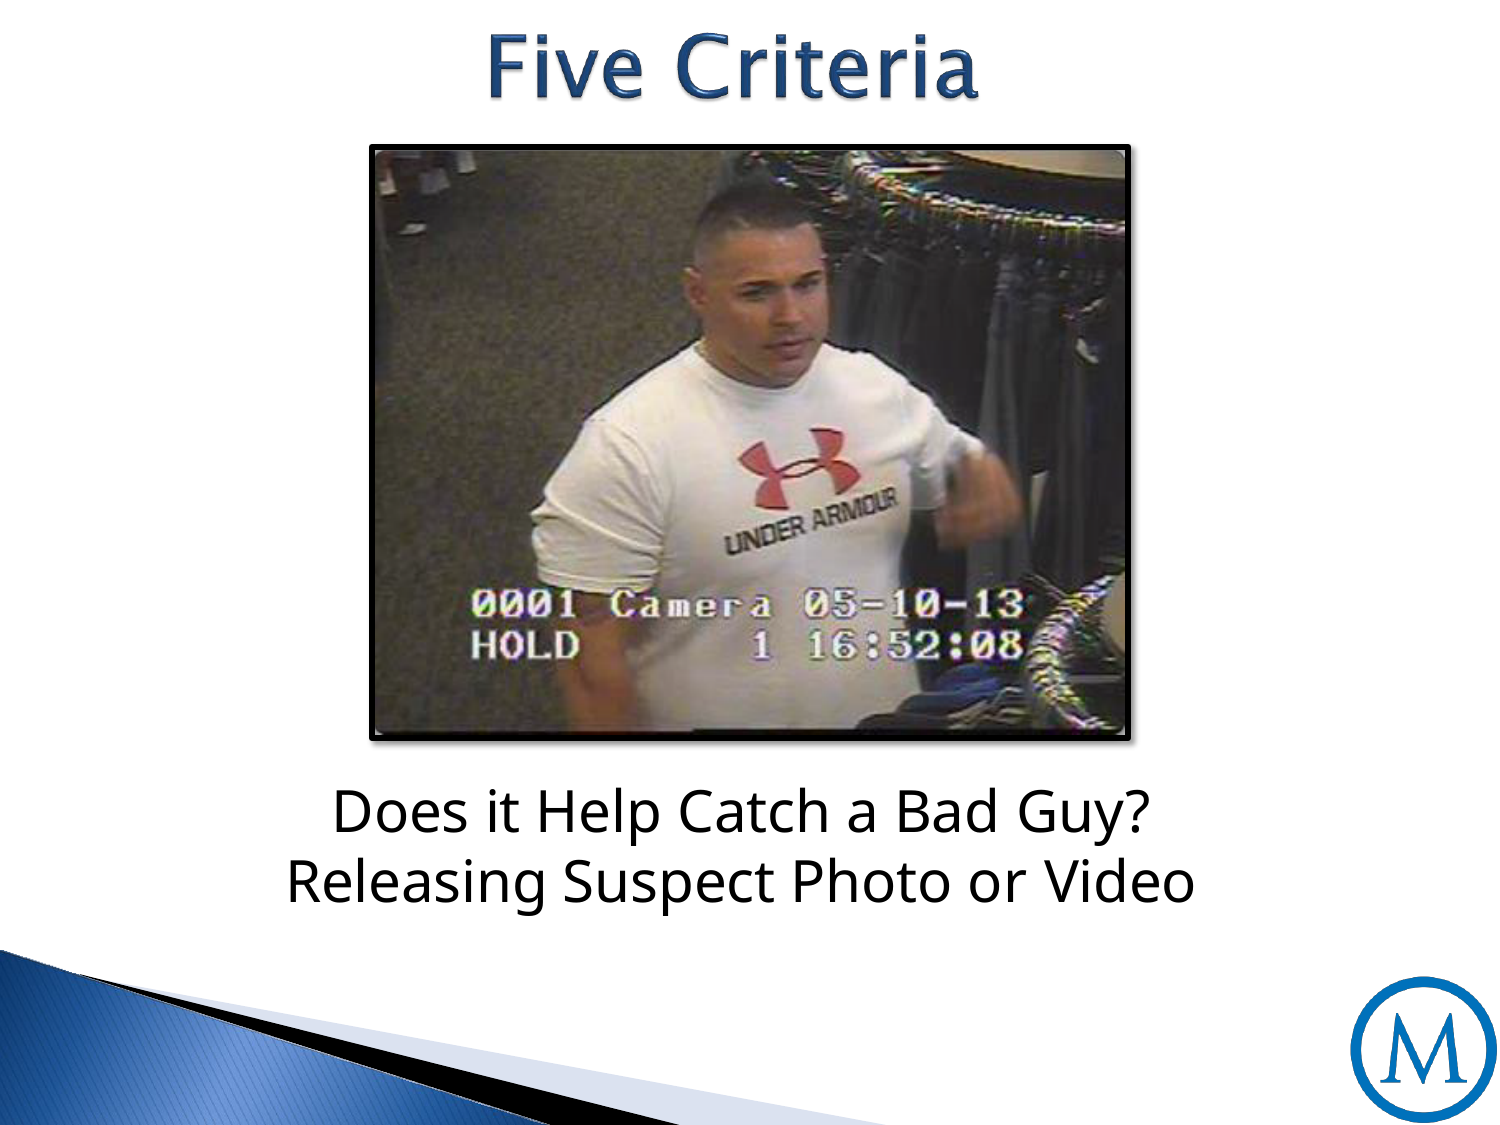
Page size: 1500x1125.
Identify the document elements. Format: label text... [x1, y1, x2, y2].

text_box [1348, 974, 1499, 1125]
text_box [487, 31, 982, 105]
text_box [364, 139, 1144, 754]
text_box Does it Help Catch a Bad Guy? Releasing Suspect Photo or Video [266, 774, 1216, 915]
picture [0, 948, 558, 1125]
text_box [371, 146, 1129, 739]
